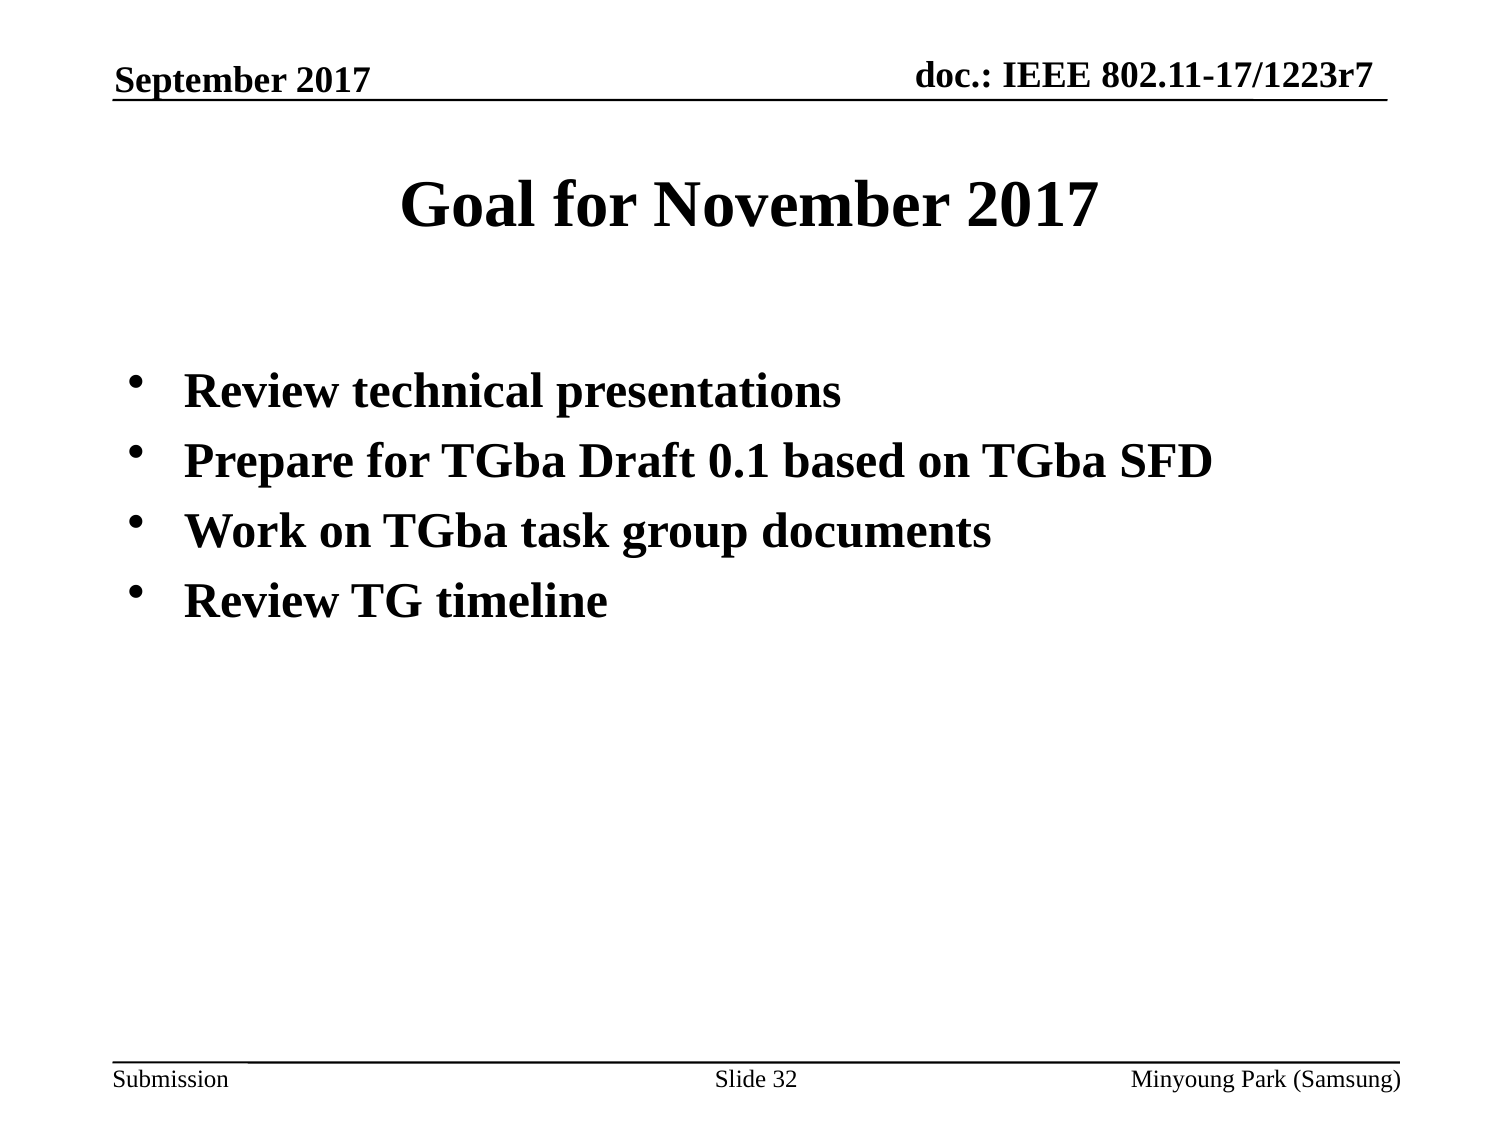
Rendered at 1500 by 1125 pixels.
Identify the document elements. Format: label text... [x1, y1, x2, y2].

slide_number Slide 32 [712, 1061, 800, 1093]
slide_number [114, 54, 374, 101]
list Review technical presentations Prepare for TGba Draft 0.1 based on TGba SFD Work on TGba task group documents Review TG timeline [112, 350, 1425, 1025]
footer Minyoung Park (Samsung) [949, 1061, 1402, 1093]
title Goal for November 2017 [112, 112, 1388, 288]
